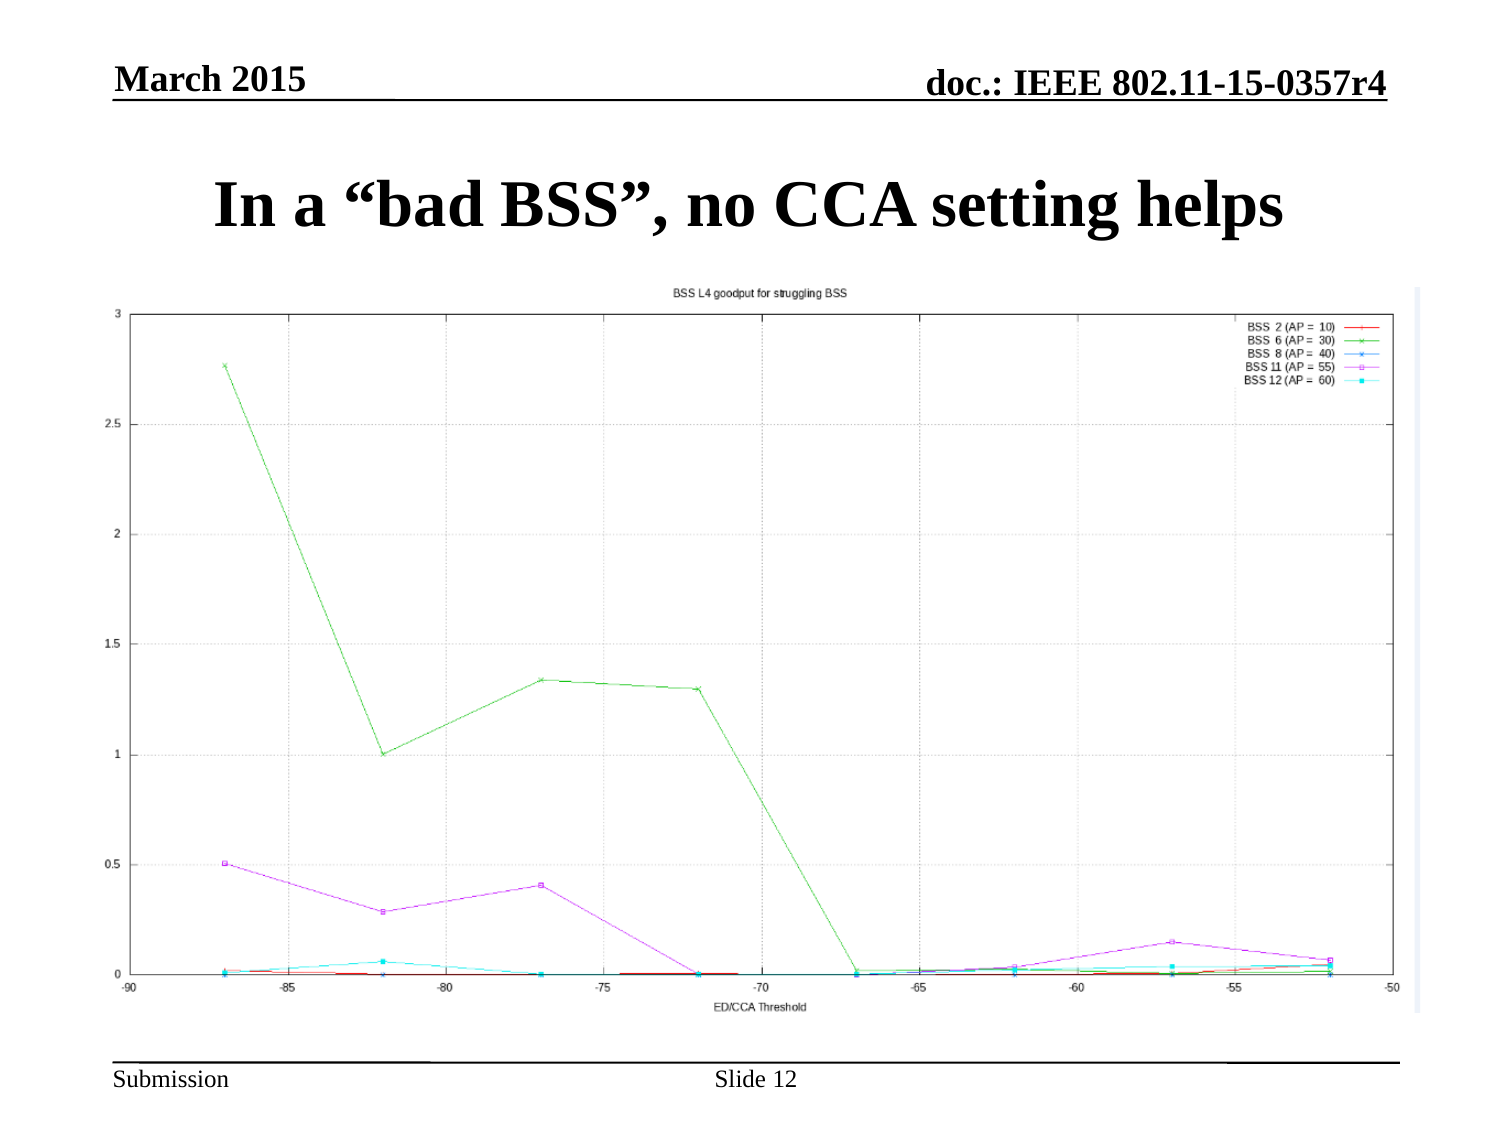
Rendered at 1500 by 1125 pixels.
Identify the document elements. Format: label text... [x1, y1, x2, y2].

slide_number Slide 12 [712, 1061, 800, 1123]
title In a “bad BSS”, no CCA setting helps [112, 112, 1388, 285]
picture [87, 287, 1421, 1013]
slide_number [114, 54, 423, 100]
